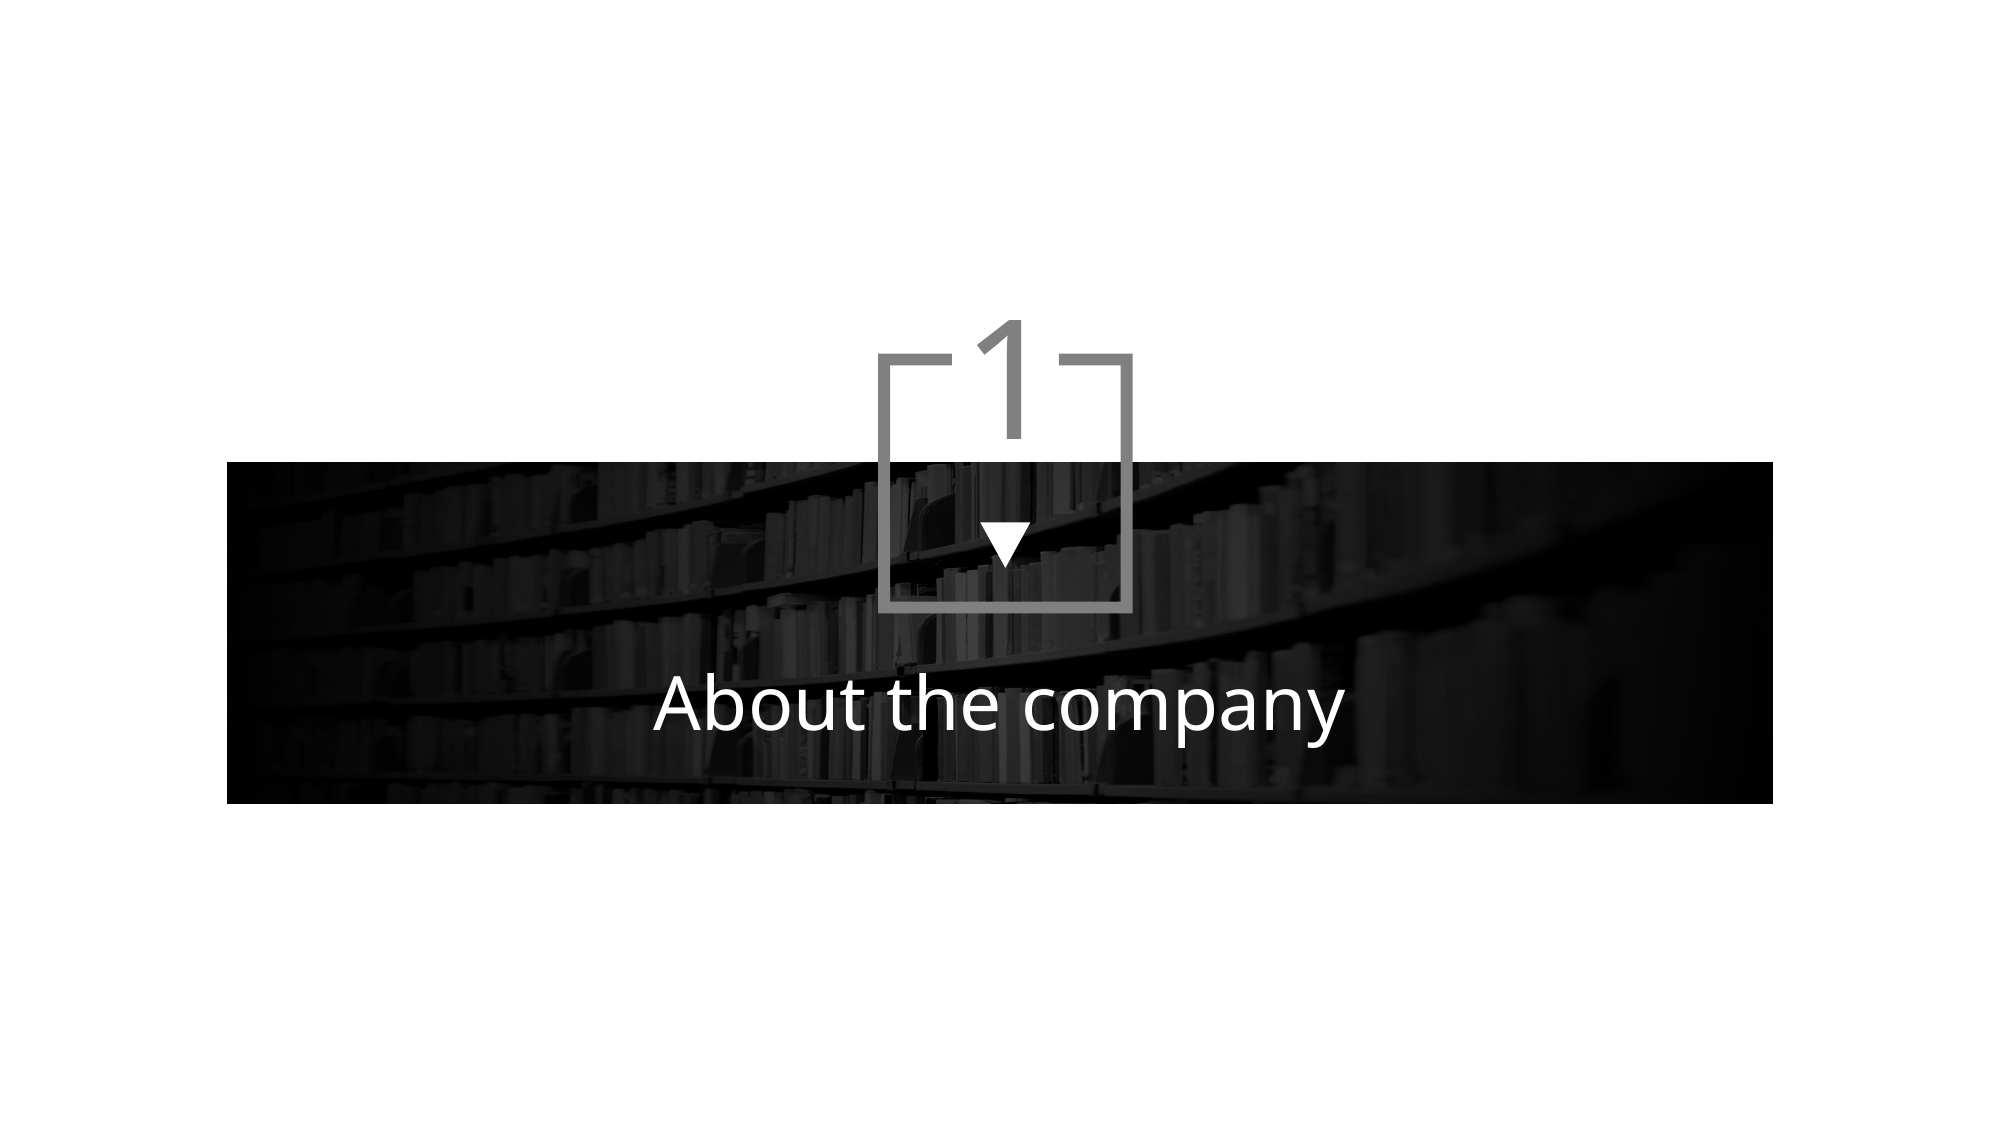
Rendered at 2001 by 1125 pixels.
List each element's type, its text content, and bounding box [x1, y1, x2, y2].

text_box 1 [948, 265, 1056, 462]
text_box [877, 352, 948, 462]
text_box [227, 462, 1773, 804]
text_box [1058, 352, 1134, 462]
